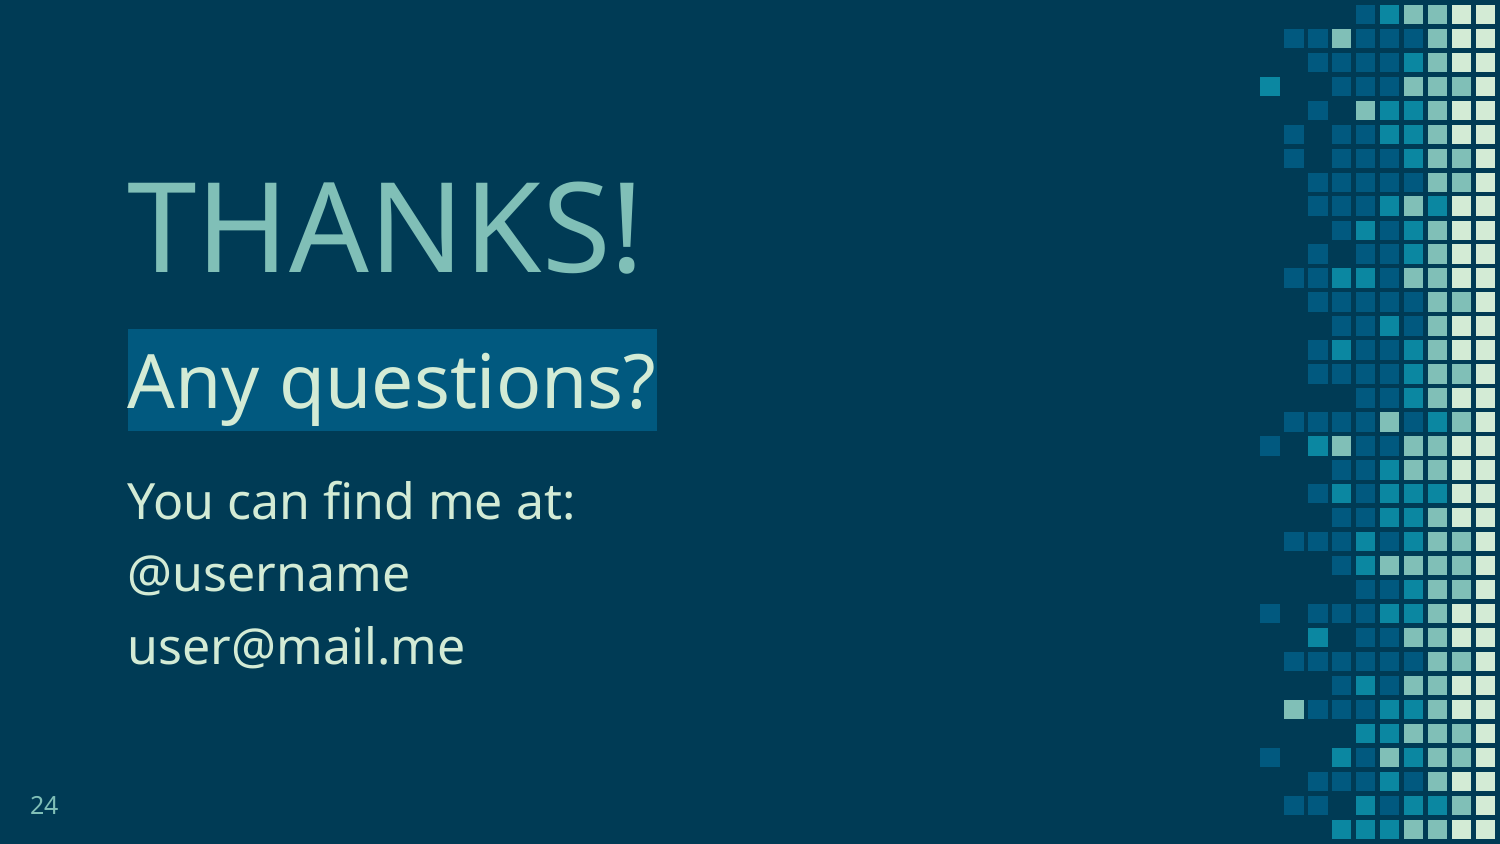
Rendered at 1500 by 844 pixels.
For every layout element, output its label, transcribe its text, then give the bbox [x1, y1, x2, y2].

list You can find me at: @username user@mail.me [112, 454, 911, 719]
subtitle Any questions? [112, 319, 911, 448]
title THANKS! [112, 122, 911, 313]
slide_number ‹#› [15, 774, 105, 839]
